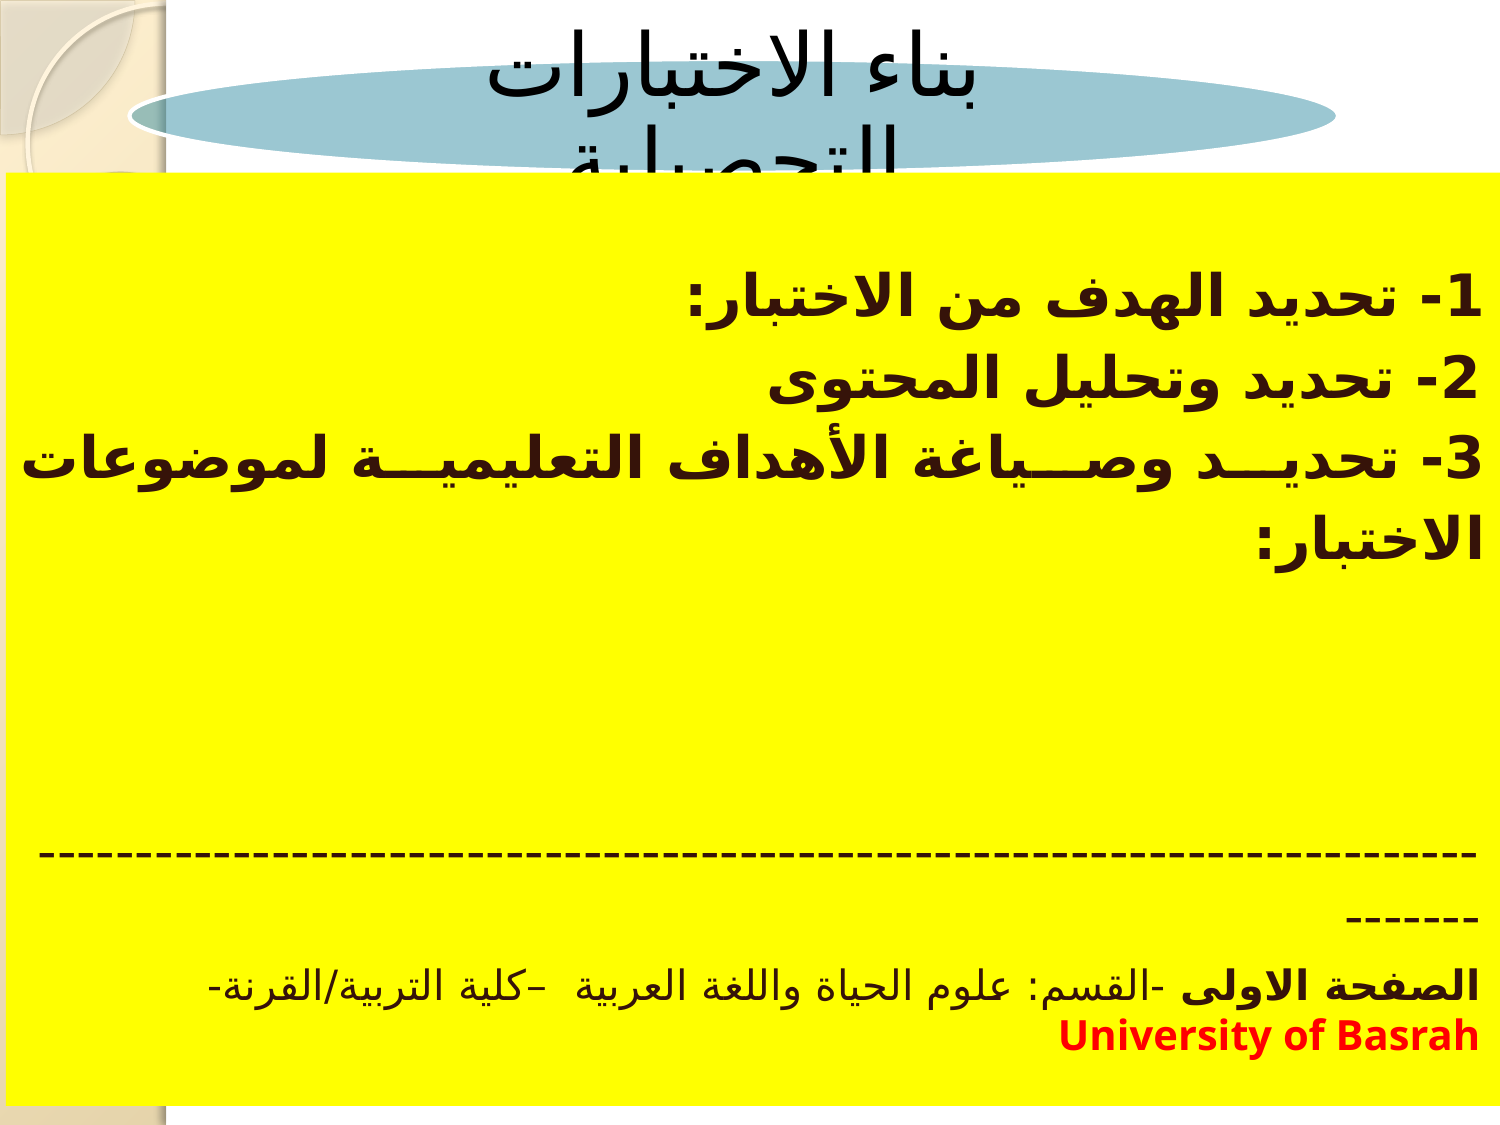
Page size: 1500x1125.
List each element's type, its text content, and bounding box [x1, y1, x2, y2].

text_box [17, 58, 1451, 173]
subtitle 1- تحديد الهدف من الاختبار: 2- تحديد وتحليل المحتوى 3- تحديد وصياغة الأهداف التعليمية لموضوعات الاختبار: --------------------------------------------------------------------------------- الصفحة الاولى -القسم: علوم الحياة واللغة العربية –كلية التربية/القرنة- University of Basrah [5, 172, 1500, 1106]
